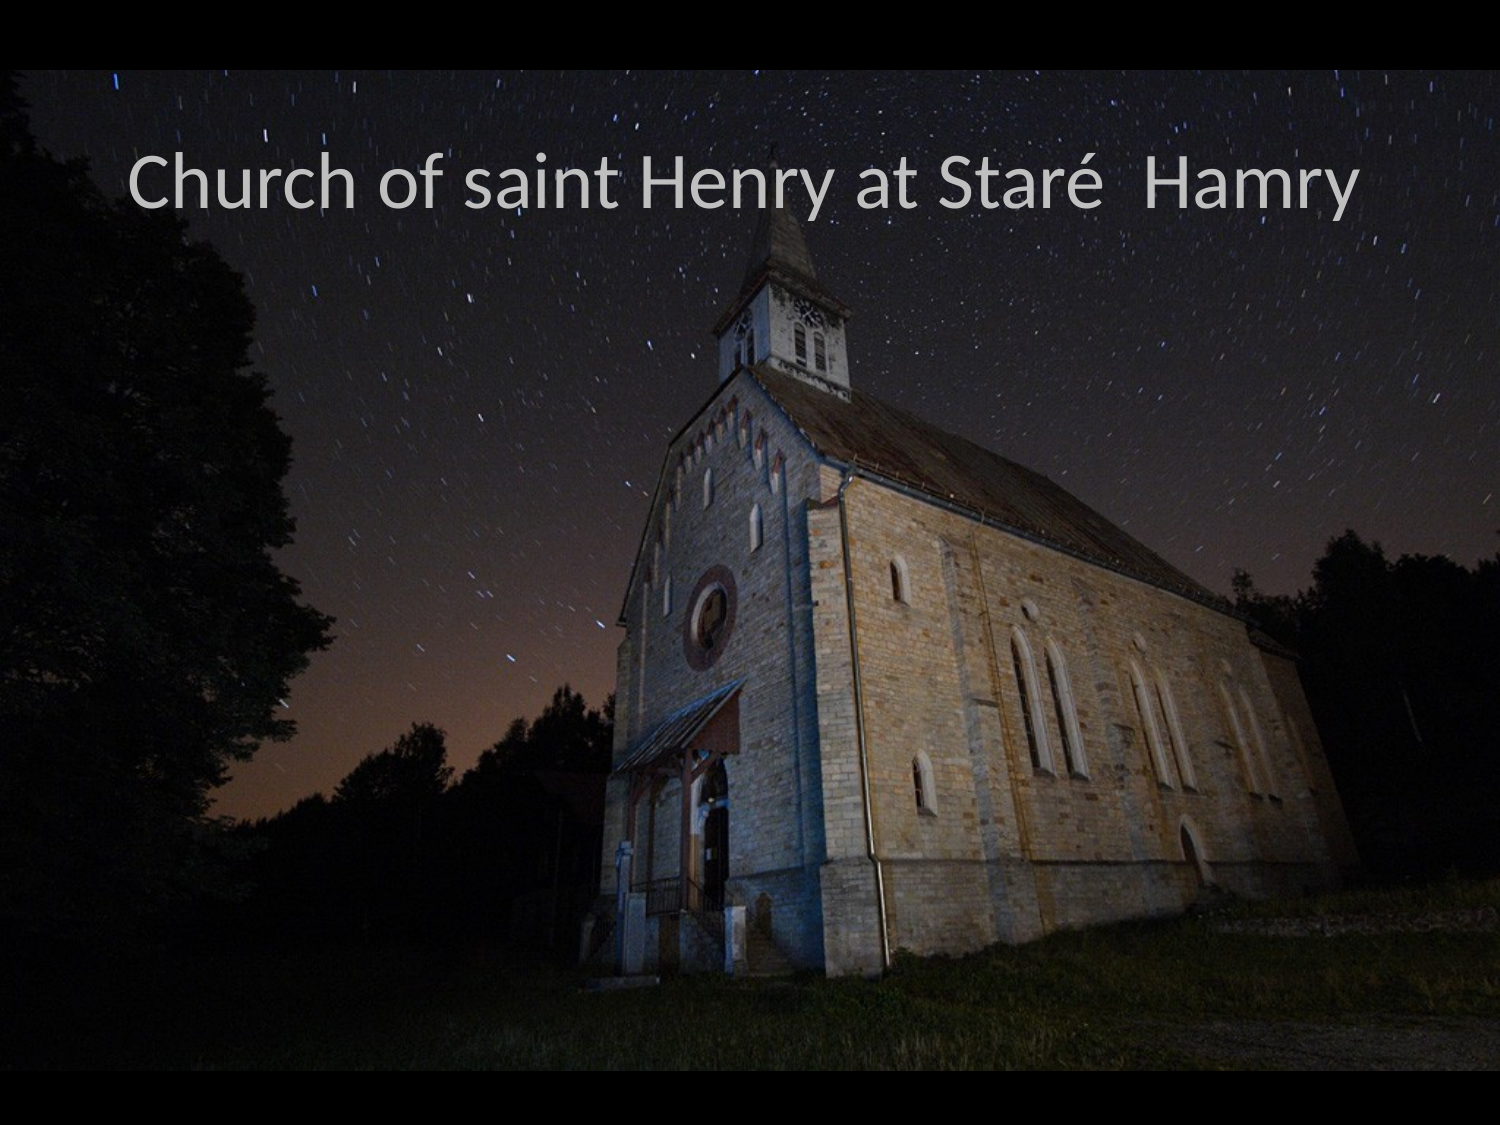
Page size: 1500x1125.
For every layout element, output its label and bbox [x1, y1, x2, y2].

list [0, 70, 1500, 1071]
